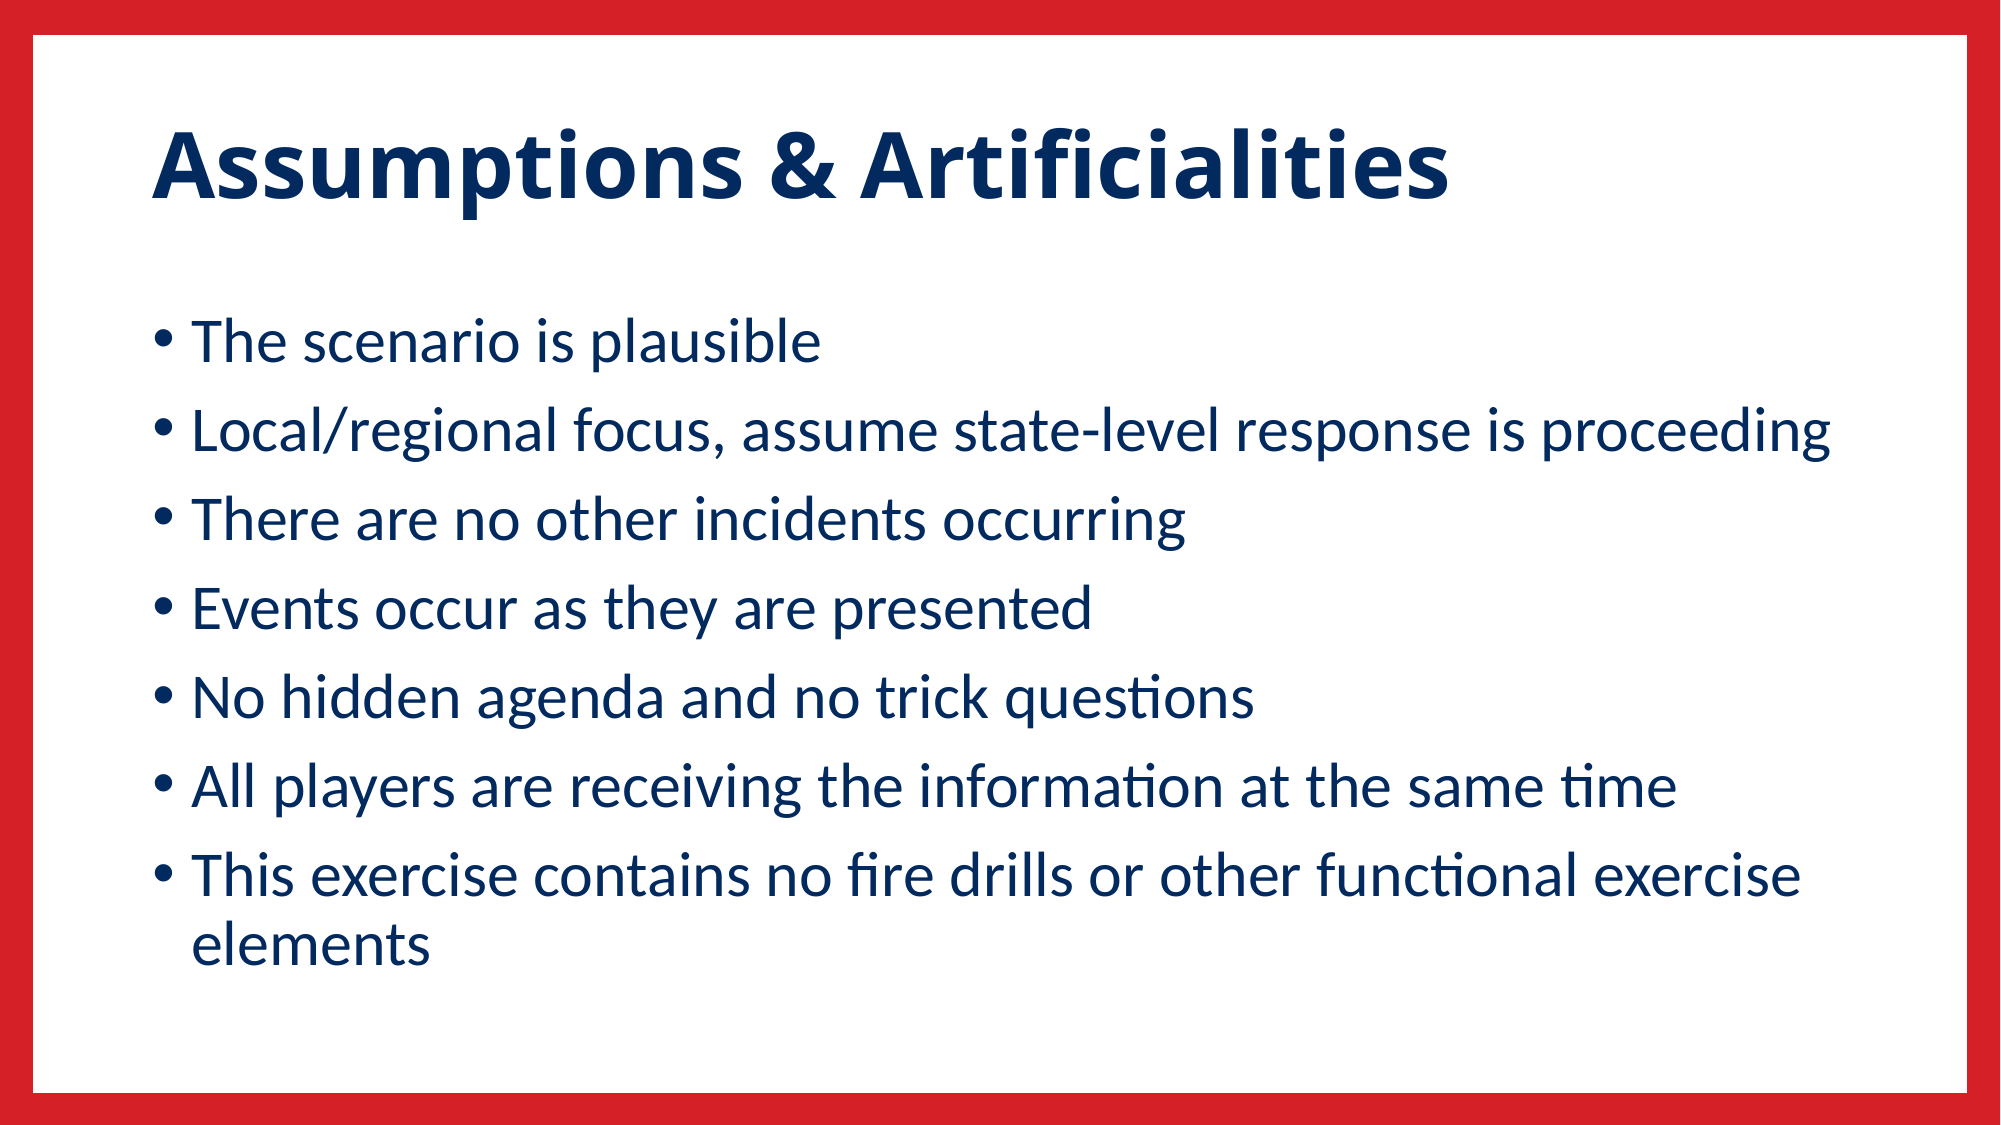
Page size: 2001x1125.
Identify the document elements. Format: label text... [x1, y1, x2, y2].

title Assumptions & Artificialities [137, 59, 1863, 278]
list The scenario is plausible Local/regional focus, assume state-level response is proceeding There are no other incidents occurring Events occur as they are presented No hidden agenda and no trick questions All players are receiving the information at the same time This exercise contains no fire drills or other functional exercise elements [137, 299, 1863, 1014]
